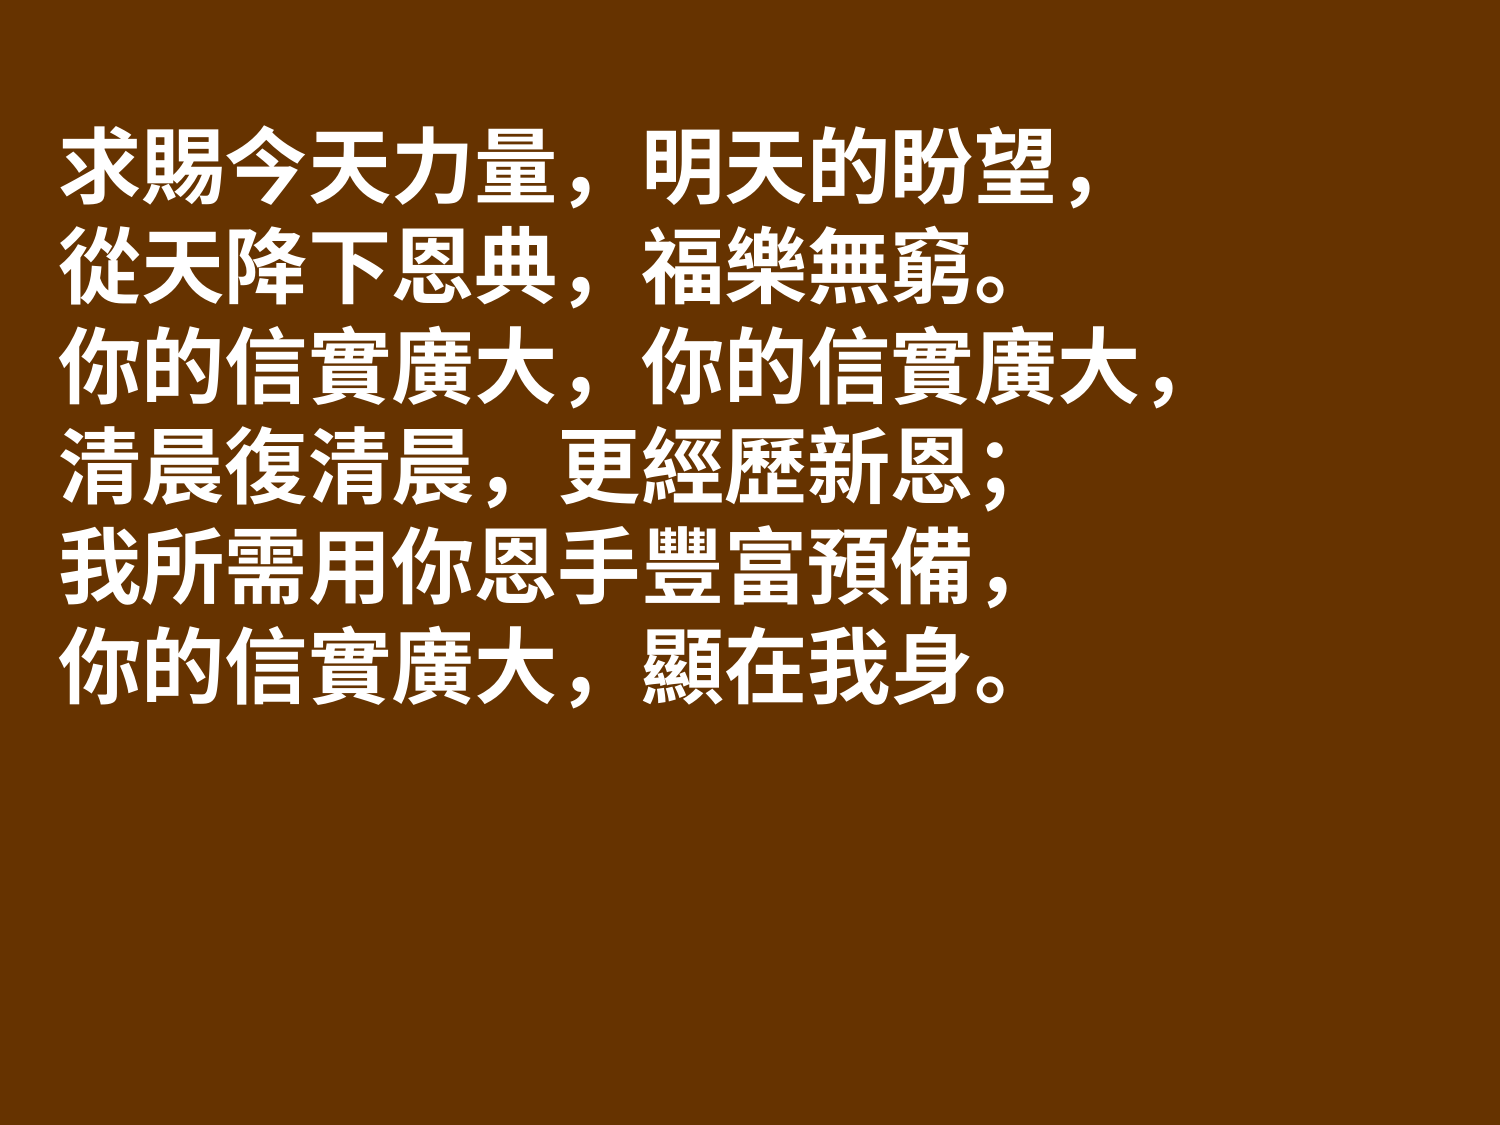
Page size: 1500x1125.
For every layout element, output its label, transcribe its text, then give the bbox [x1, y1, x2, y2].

text_box 求賜今天力量，明天的盼望， 從天降下恩典，福樂無窮。 你的信實廣大，你的信實廣大， 清晨復清晨，更經歷新恩； 我所需用你恩手豐富預備， 你的信實廣大，顯在我身。 [24, 0, 1463, 1122]
